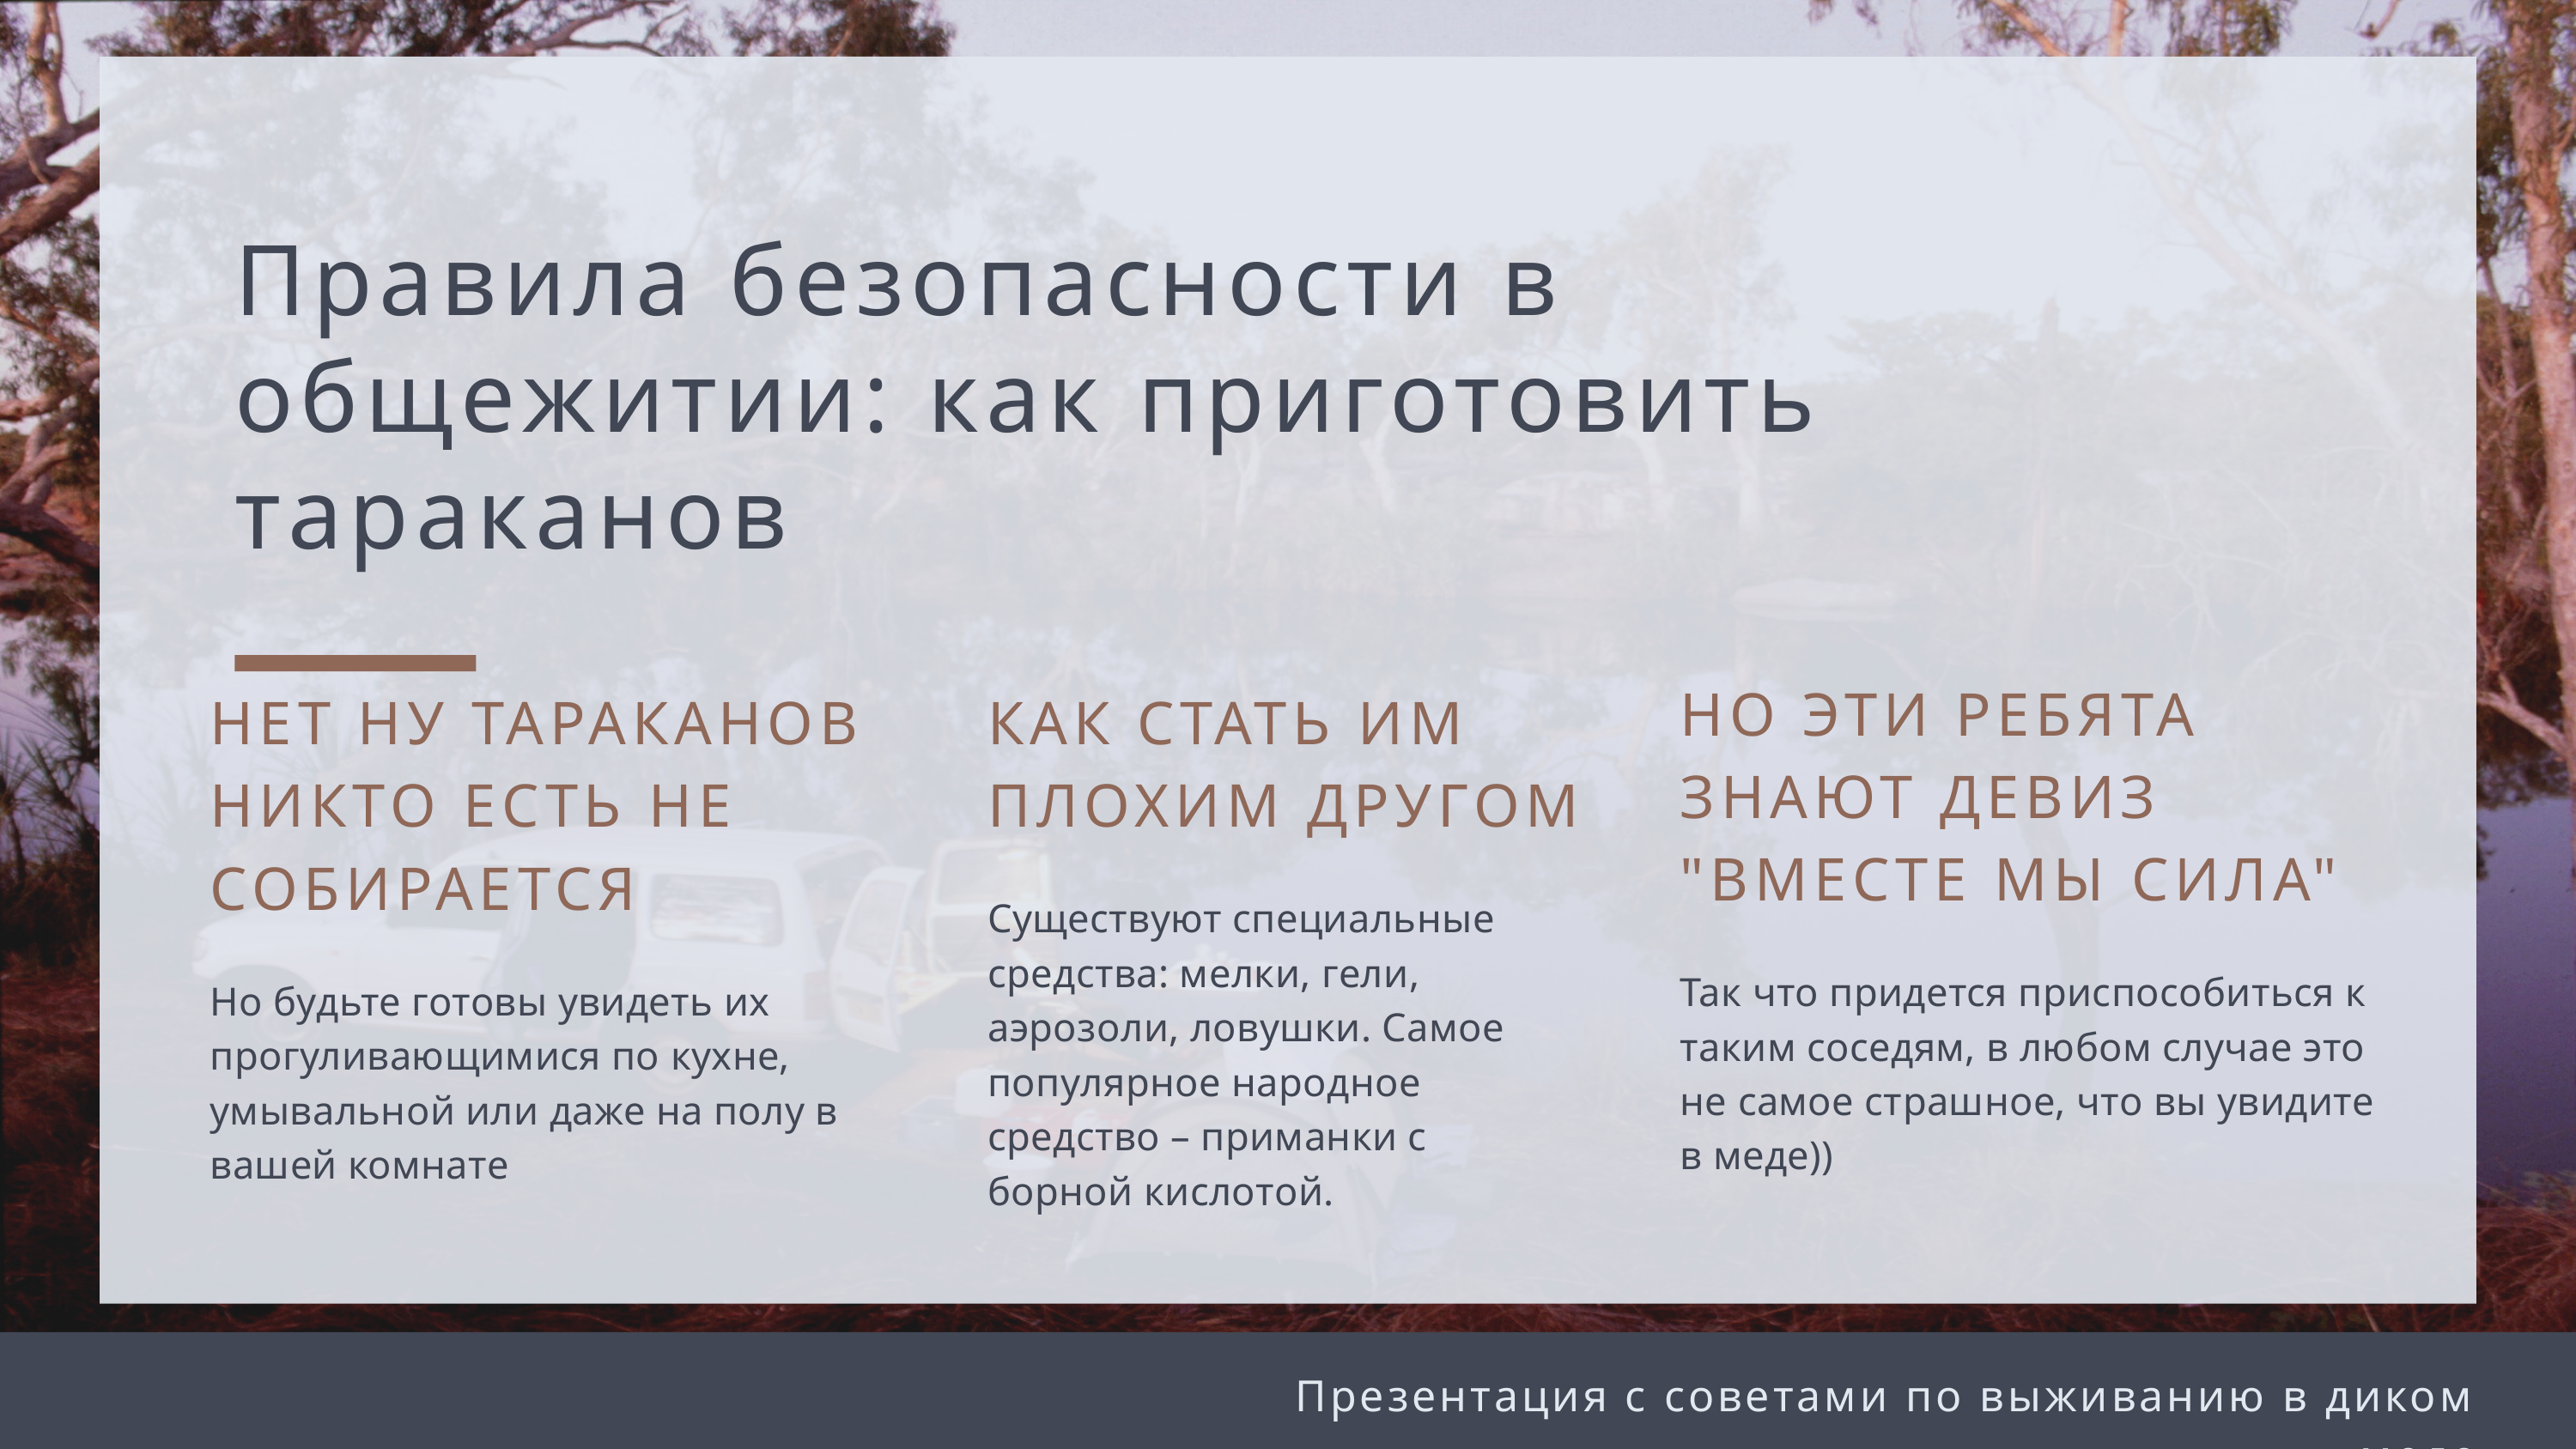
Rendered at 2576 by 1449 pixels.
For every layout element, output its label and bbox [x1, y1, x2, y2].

text_box [210, 680, 920, 1195]
text_box [234, 219, 2134, 672]
picture [0, 0, 2576, 1331]
text_box [100, 56, 2476, 1304]
text_box [987, 682, 1589, 1166]
text_box [1680, 670, 2409, 1131]
text_box [0, 1331, 2576, 1449]
